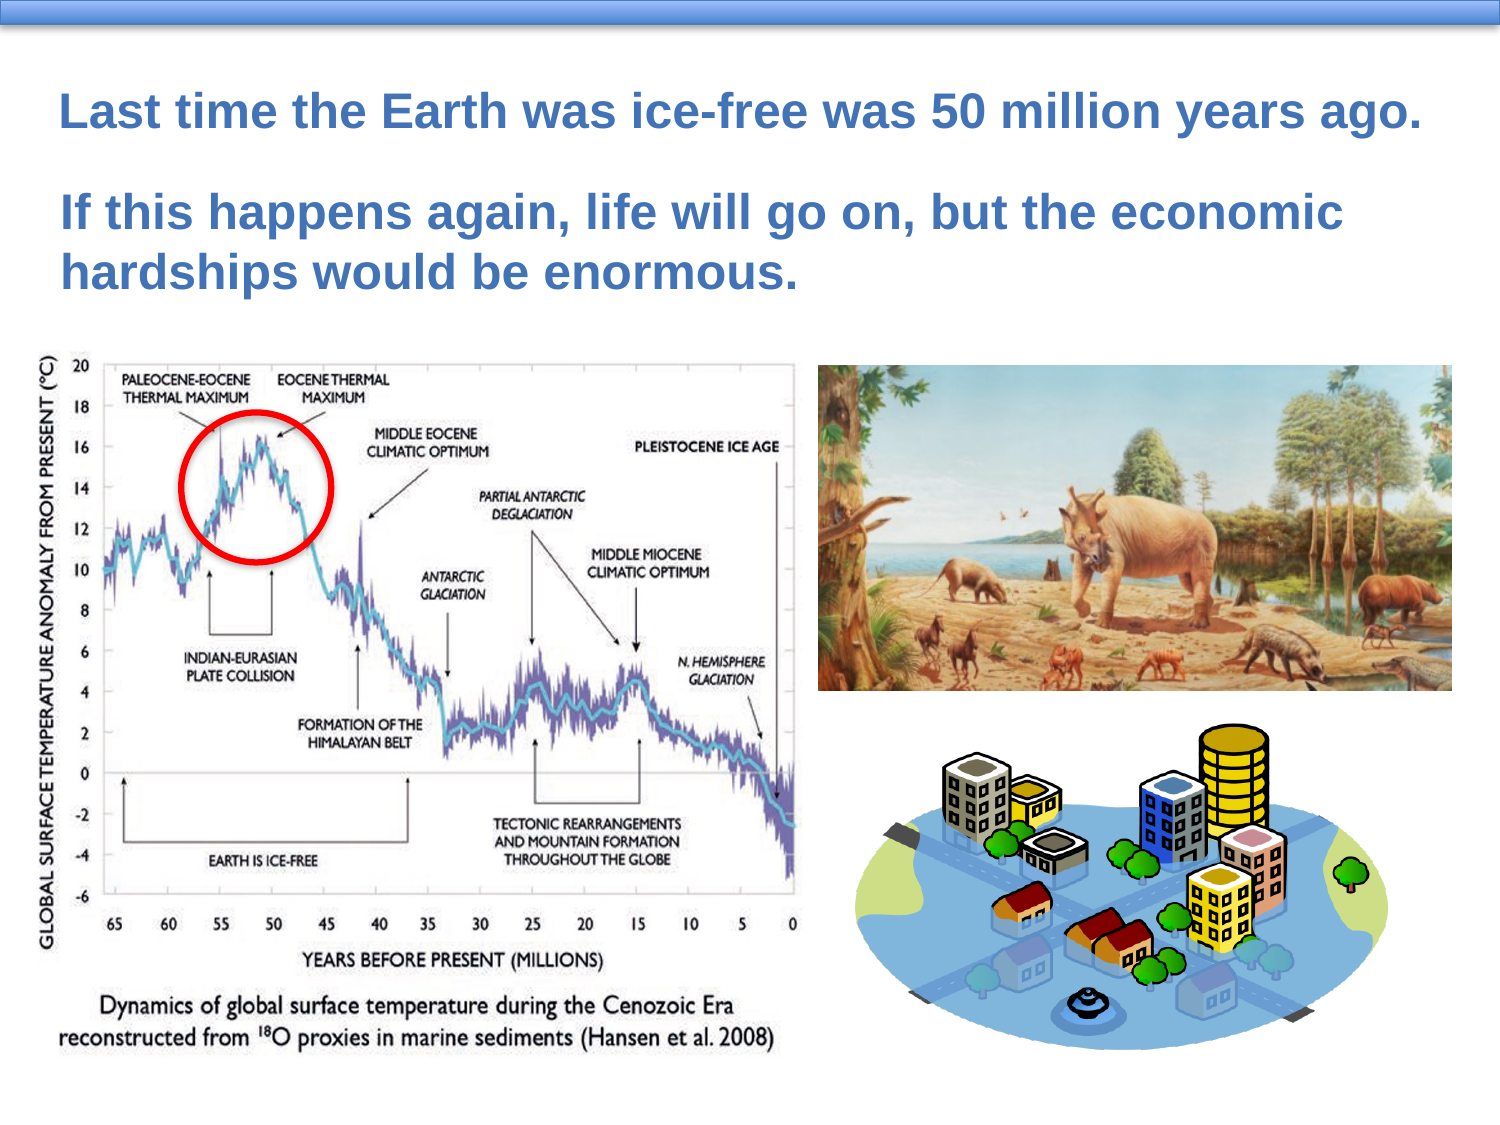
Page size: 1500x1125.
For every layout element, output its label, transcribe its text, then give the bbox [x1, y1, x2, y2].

picture [0, 343, 1452, 1059]
title Last time the Earth was ice-free was 50 million years ago. [43, 70, 1487, 194]
text_box If this happens again, life will go on, but the economic hardships would be enormous. [45, 171, 1462, 296]
picture [844, 714, 1398, 1059]
